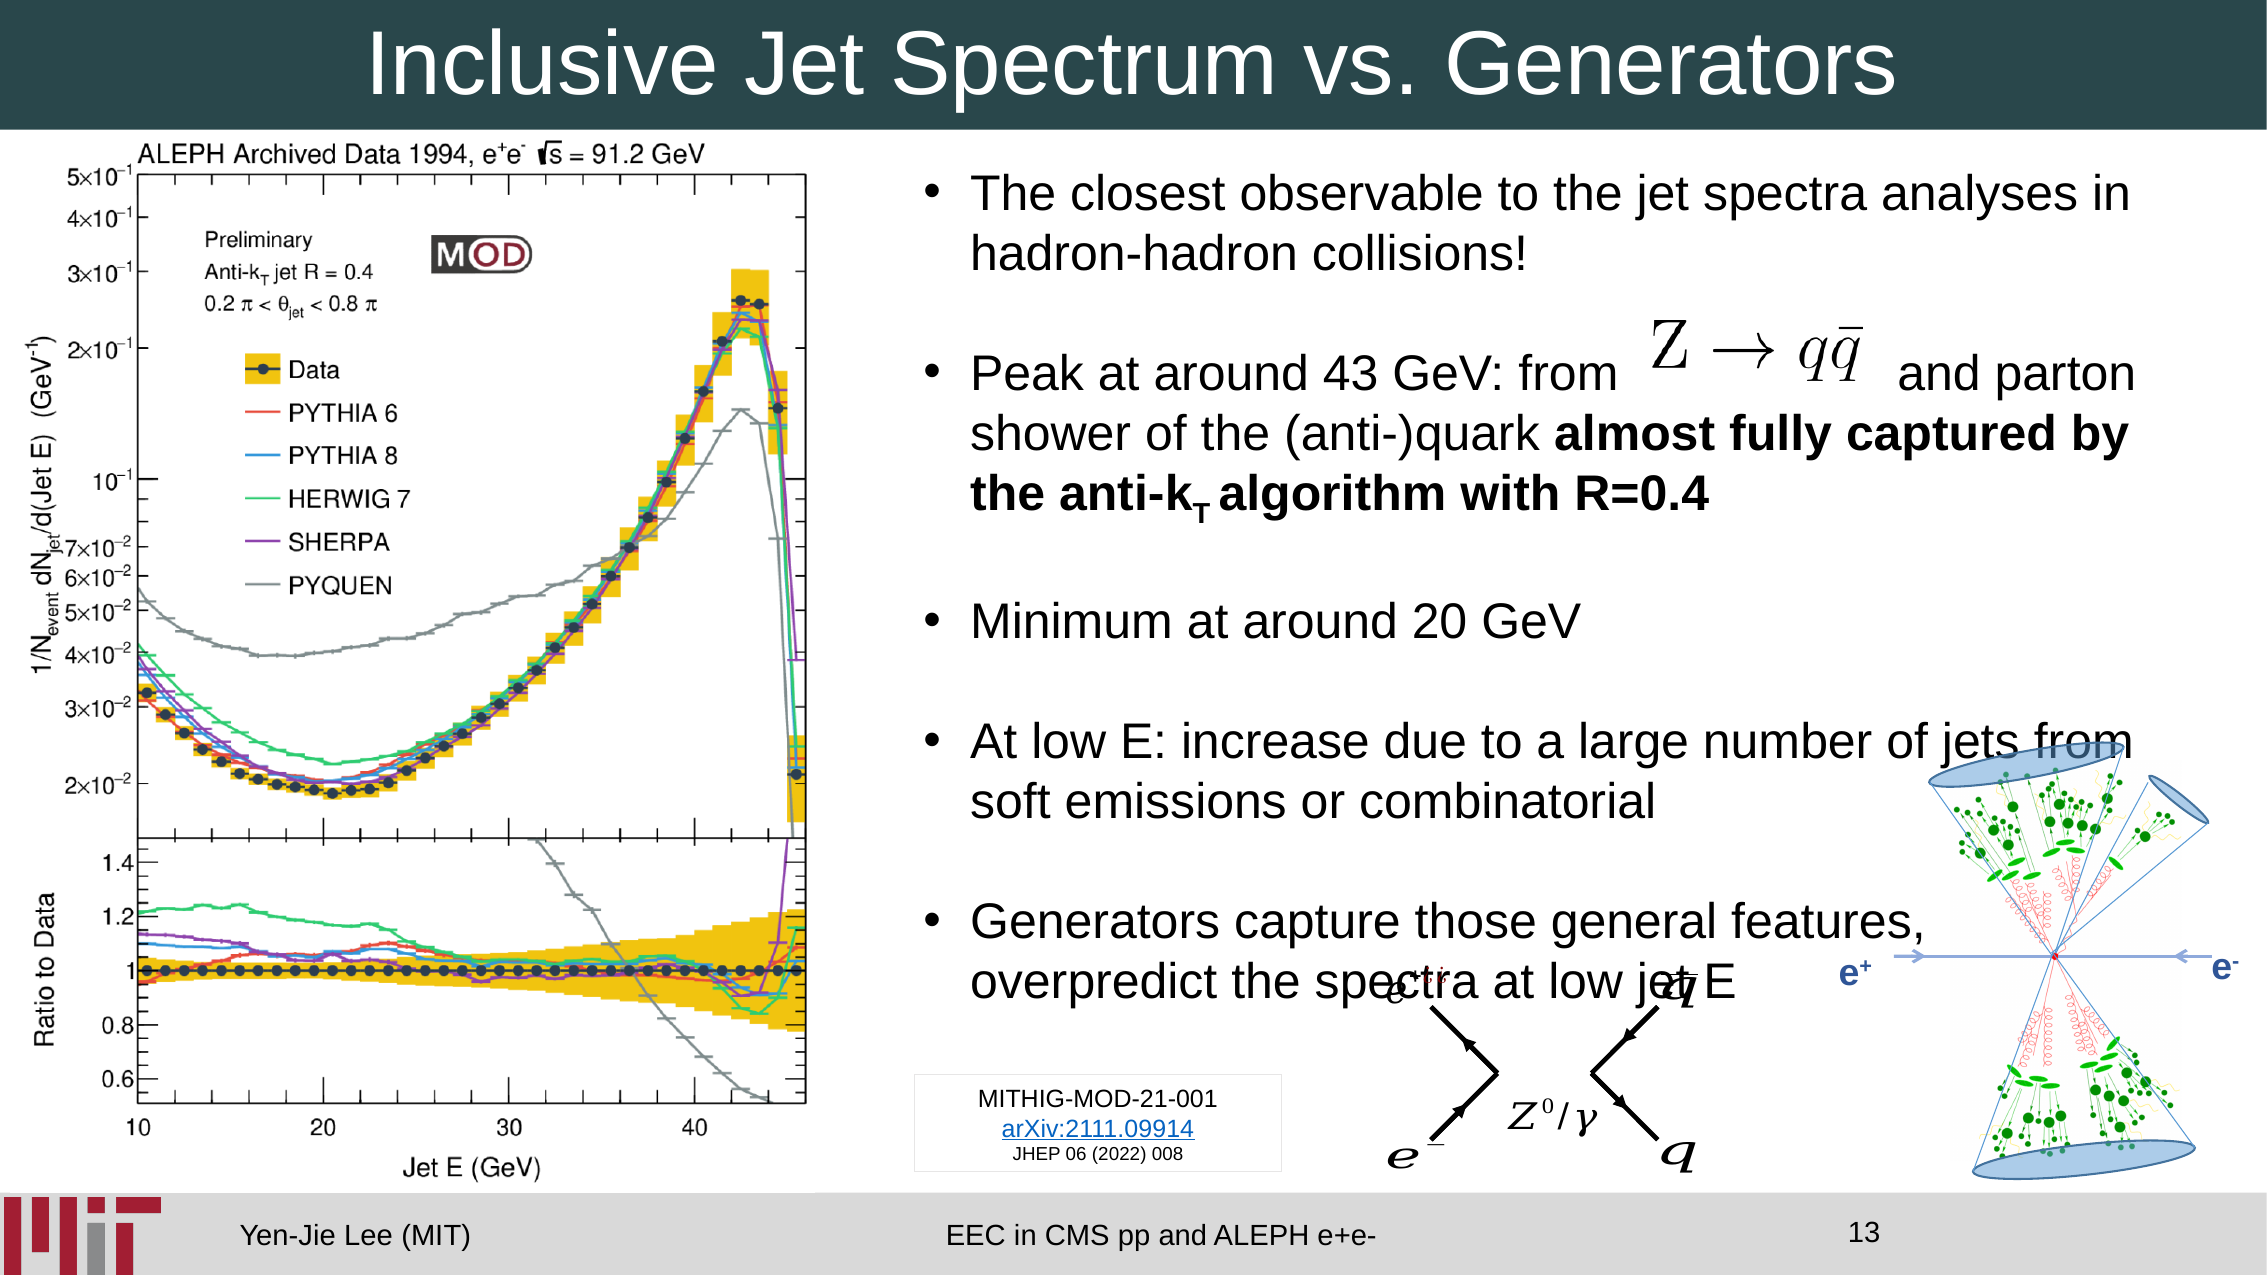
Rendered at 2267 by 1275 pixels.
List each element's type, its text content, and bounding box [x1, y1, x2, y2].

slide_number 13 [1831, 1192, 2040, 1270]
footer EEC in CMS pp and ALEPH e+e- [567, 1195, 1756, 1273]
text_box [1385, 963, 1701, 1178]
title Inclusive Jet Spectrum vs. Generators [0, 0, 2267, 130]
picture [10, 137, 815, 1193]
text_box The closest observable to the jet spectra analyses in hadron-hadron collisions! Peak at around 43 GeV: from and parton shower of the (anti-)quark almost fully captured by the anti-kT algorithm with R=0.4 Minimum at around 20 GeV At low E: increase due to a large number of jets from soft emissions or combinatorial Generators capture those general features, overpredict the spectra at low jet E [908, 153, 2224, 1077]
picture [4, 1197, 161, 1275]
text_box MITHIG-MOD-21-001 arXiv:2111.09914 JHEP 06 (2022) 008 [914, 1074, 1282, 1172]
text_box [1841, 746, 2238, 1175]
picture [1648, 320, 1863, 381]
